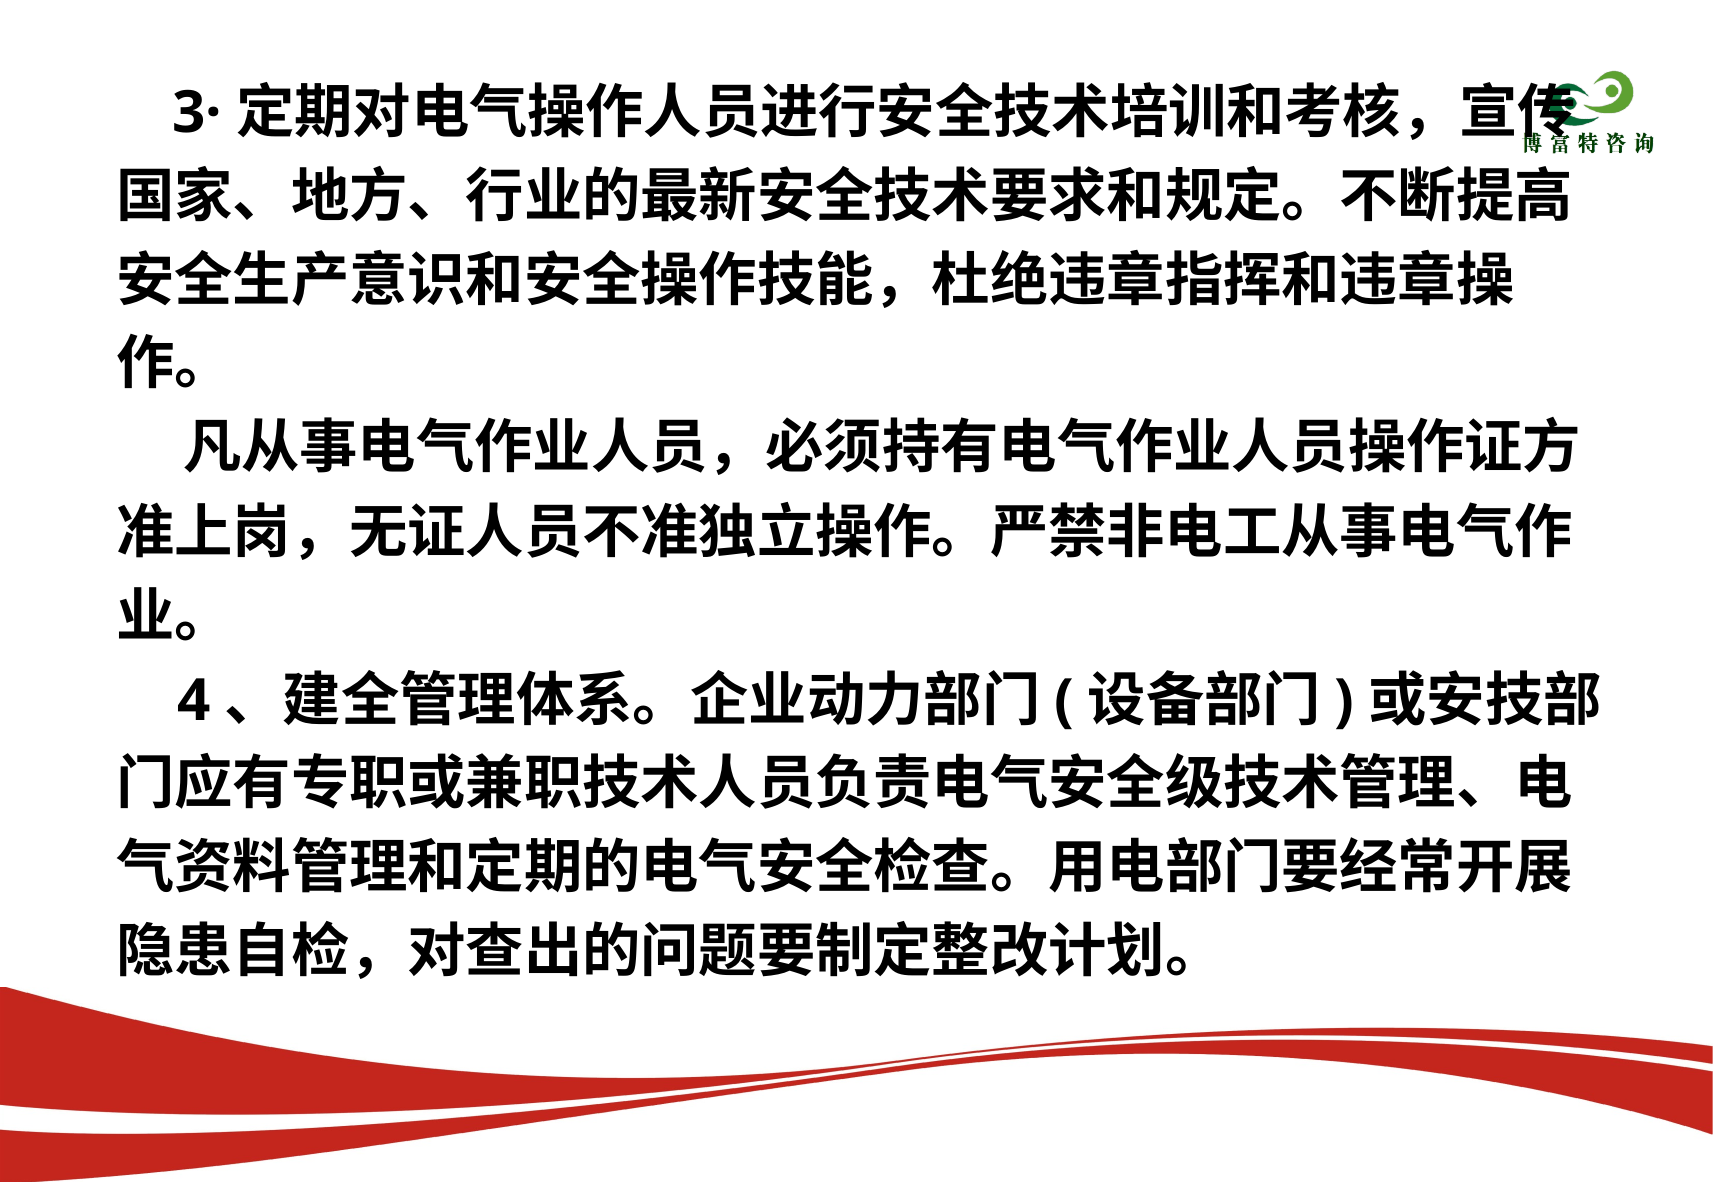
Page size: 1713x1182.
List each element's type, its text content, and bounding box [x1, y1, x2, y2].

picture [1628, 70, 1675, 156]
text_box 3·定期对电气操作人员进行安全技术培训和考核，宣传国家、地方、行业的最新安全技术要求和规定。不断提高安全生产意识和安全操作技能，杜绝违章指挥和违章操作。 凡从事电气作业人员，必须持有电气作业人员操作证方准上岗，无证人员不准独立操作。严禁非电工从事电气作业。 4、建全管理体系。企业动力部门(设备部门)或安技部门应有专职或兼职技术人员负责电气安全级技术管理、电气资料管理和定期的电气安全检查。用电部门要经常开展隐患自检，对查出的问题要制定整改计划。 [99, 51, 1628, 992]
picture [0, 987, 1713, 1182]
